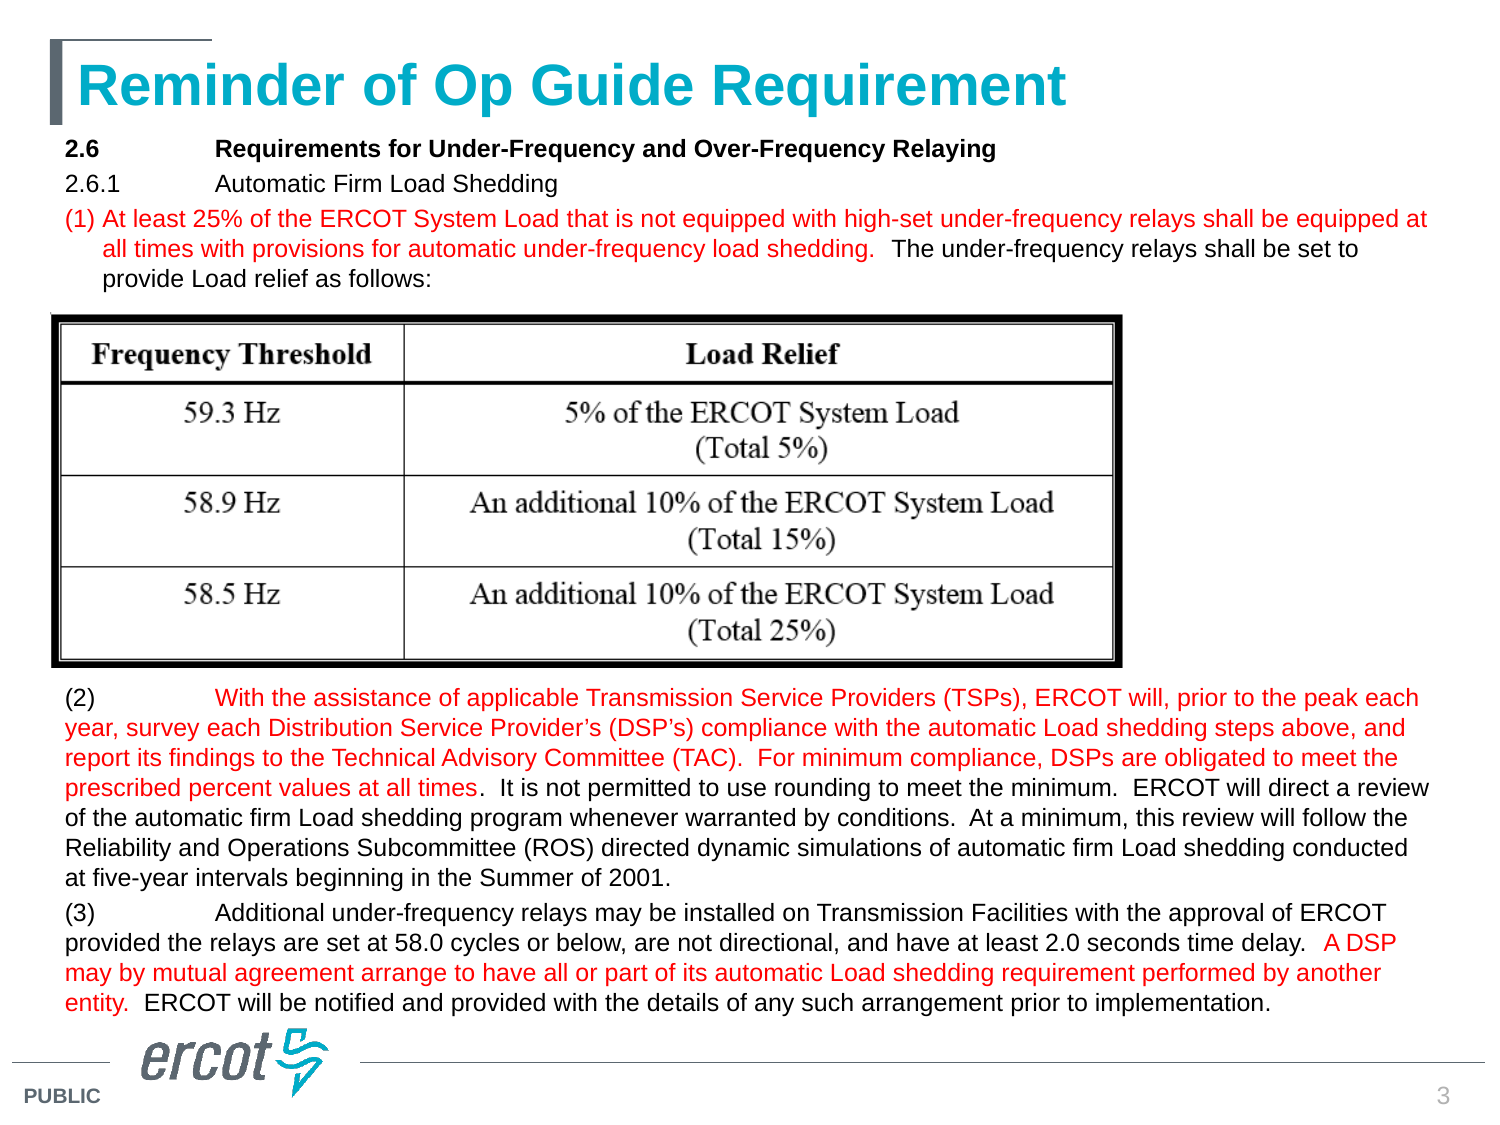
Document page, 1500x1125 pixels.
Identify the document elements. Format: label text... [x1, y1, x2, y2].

picture [49, 312, 1124, 668]
list 2.6 Requirements for Under-Frequency and Over-Frequency Relaying 2.6.1 Automatic Firm Load Shedding At least 25% of the ERCOT System Load that is not equipped with high-set under-frequency relays shall be equipped at all times with provisions for automatic under-frequency load shedding. The under-frequency relays shall be set to provide Load relief as follows: (2) With the assistance of applicable Transmission Service Providers (TSPs), ERCOT will, prior to the peak each year, survey each Distribution Service Provider’s (DSP’s) compliance with the automatic Load shedding steps above, and report its findings to the Technical Advisory Committee (TAC). For minimum compliance, DSPs are obligated to meet the prescribed percent values at all times. It is not permitted to use rounding to meet the minimum. ERCOT will direct a review of the automatic firm Load shedding program whenever warranted by conditions. At a minimum, this review will follow the Reliability and Operations Subcommittee (ROS) directed dynamic simulations of automatic firm Load shedding conducted at five-year intervals beginning in the Summer of 2001. (3) Additional under-frequency relays may be installed on Transmission Facilities with the approval of ERCOT provided the relays are set at 58.0 cycles or below, are not directional, and have at least 2.0 seconds time delay. A DSP may by mutual agreement arrange to have all or part of its automatic Load shedding requirement performed by another entity. ERCOT will be notified and provided with the details of any such arrangement prior to implementation. [50, 125, 1450, 1050]
slide_number 3 [1400, 1076, 1488, 1113]
picture [137, 1050, 332, 1100]
title Reminder of Op Guide Requirement [62, 39, 1450, 125]
